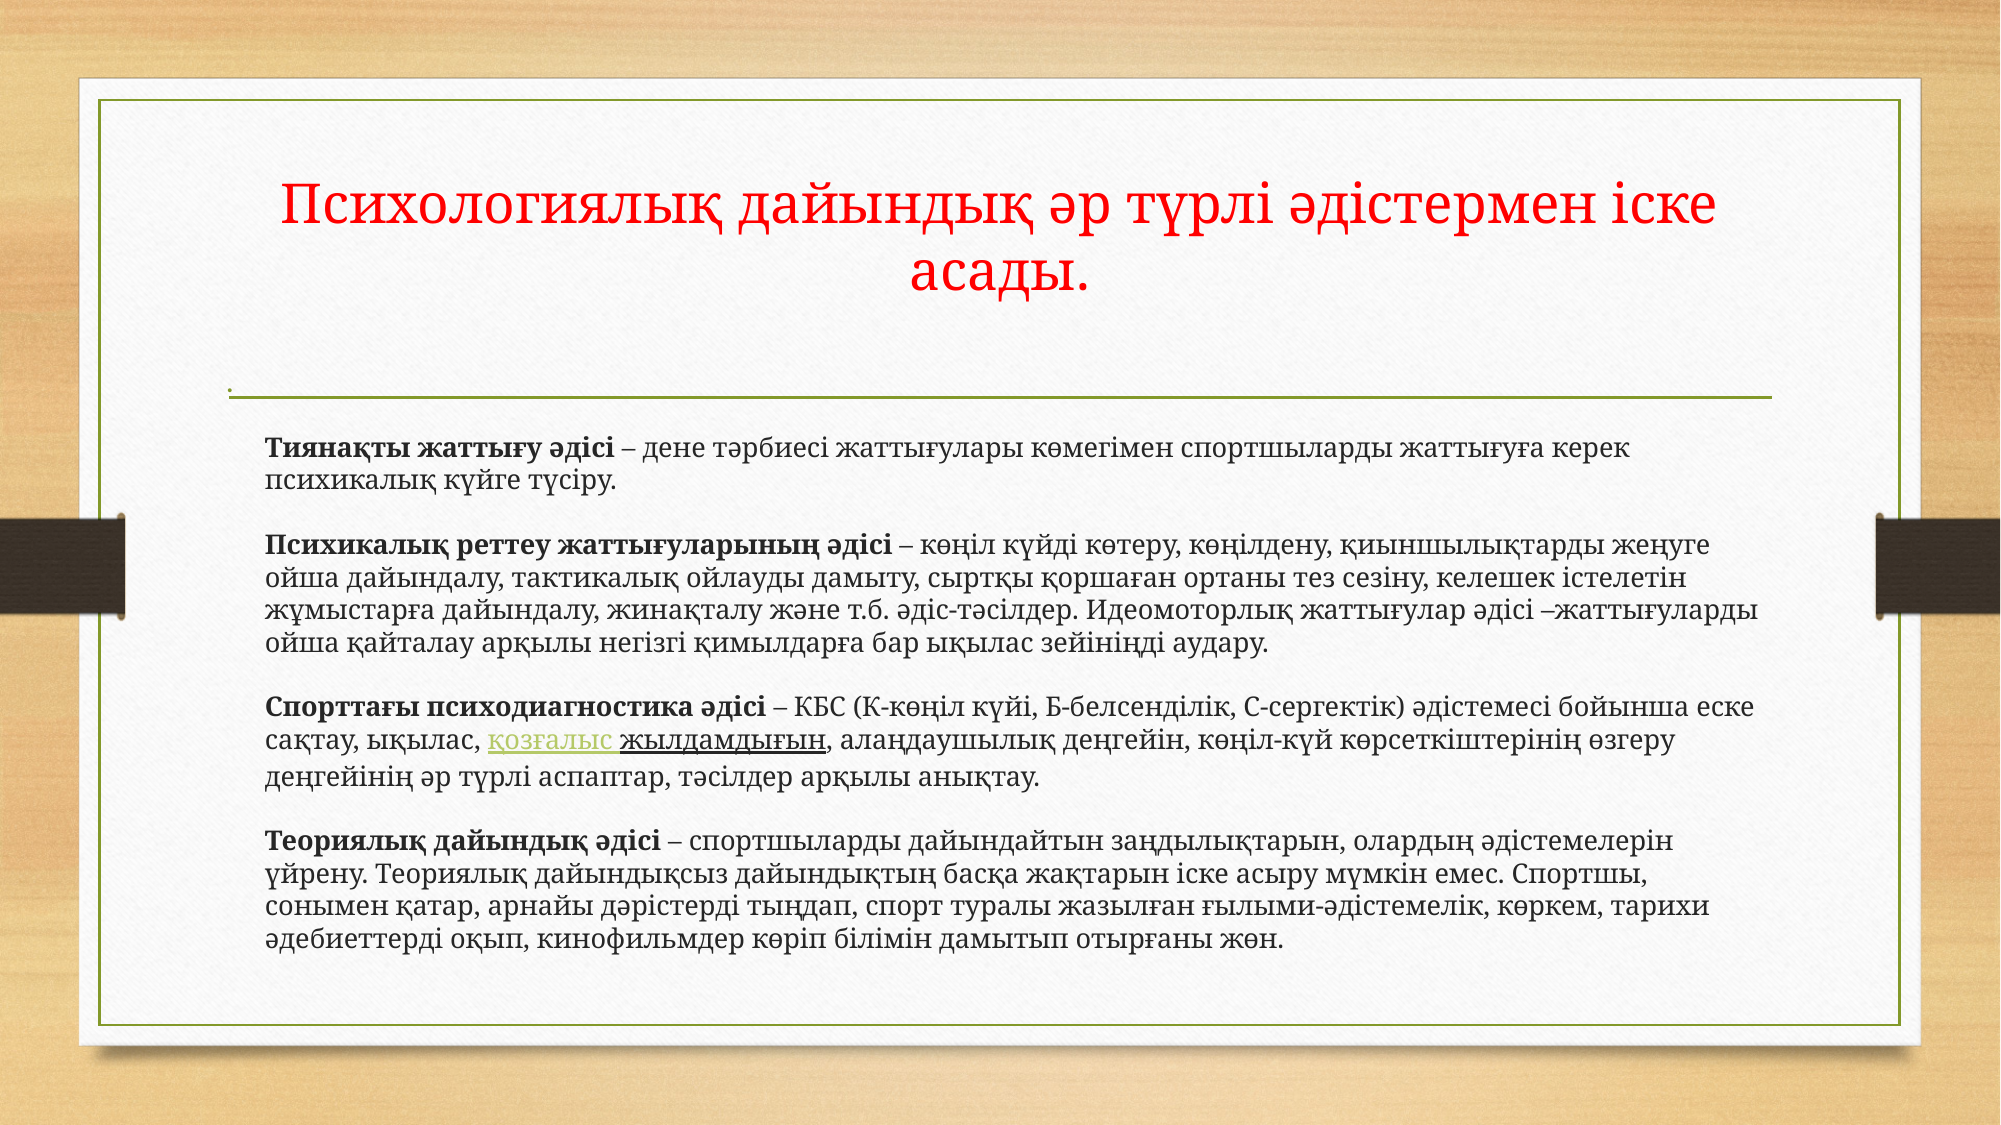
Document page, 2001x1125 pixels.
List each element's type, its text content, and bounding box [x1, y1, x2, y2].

list Тиянақты жаттығу әдісі – дене тәрбиесі жаттығулары көмегімен спортшыларды жаттығуға керек психикалық күйге түсіру. Психикалық реттеу жаттығуларының әдісі – көңіл күйді көтеру, көңілдену, қиын­шылықтарды жеңуге ойша дайындалу, тактикалық ойлауды дамыту, сыртқы қоршаған ортаны тез сезіну, келешек істелетін жұмыстарға дайындалу, жинақталу және т.б. әдіс-тәсілдер. Идеомоторлық жаттығулар әдісі –жаттығуларды ойша қайталау арқылы негізгі қимылдарға бар ықылас зейініңді аудару. Спорттағы психодиагностика әдісі – КБС (К-көңіл күйі, Б-белсенділік, С-сергектік) әдістемесі бойынша еске сақтау, ықылас, қозғалыс жылдамдығын, алаңдаушылық деңгейін, көңіл-күй көрсеткіштерінің өзгеру деңгейінің әр түрлі аспаптар, тәсілдер арқылы анықтау. Теориялық дайындық әдісі – спортшыларды дайындайтын заңдылықтарын, олардың әдістемелерін үйрену. Теориялық дайындықсыз дайындықтың басқа жақтарын іске асыру мүмкін емес. Спортшы, сонымен қатар, арнайы дәрістерді тыңдап, спорт туралы жазылған ғылыми-әдістемелік, көркем, тарихи әдебиеттерді оқып, кинофильмдер көріп білімін дамытып отырғаны жөн. [212, 375, 1788, 964]
title Психологиялық дайындық әр түрлі әдістермен іске асады. [212, 161, 1788, 375]
picture [0, 0, 2001, 1125]
